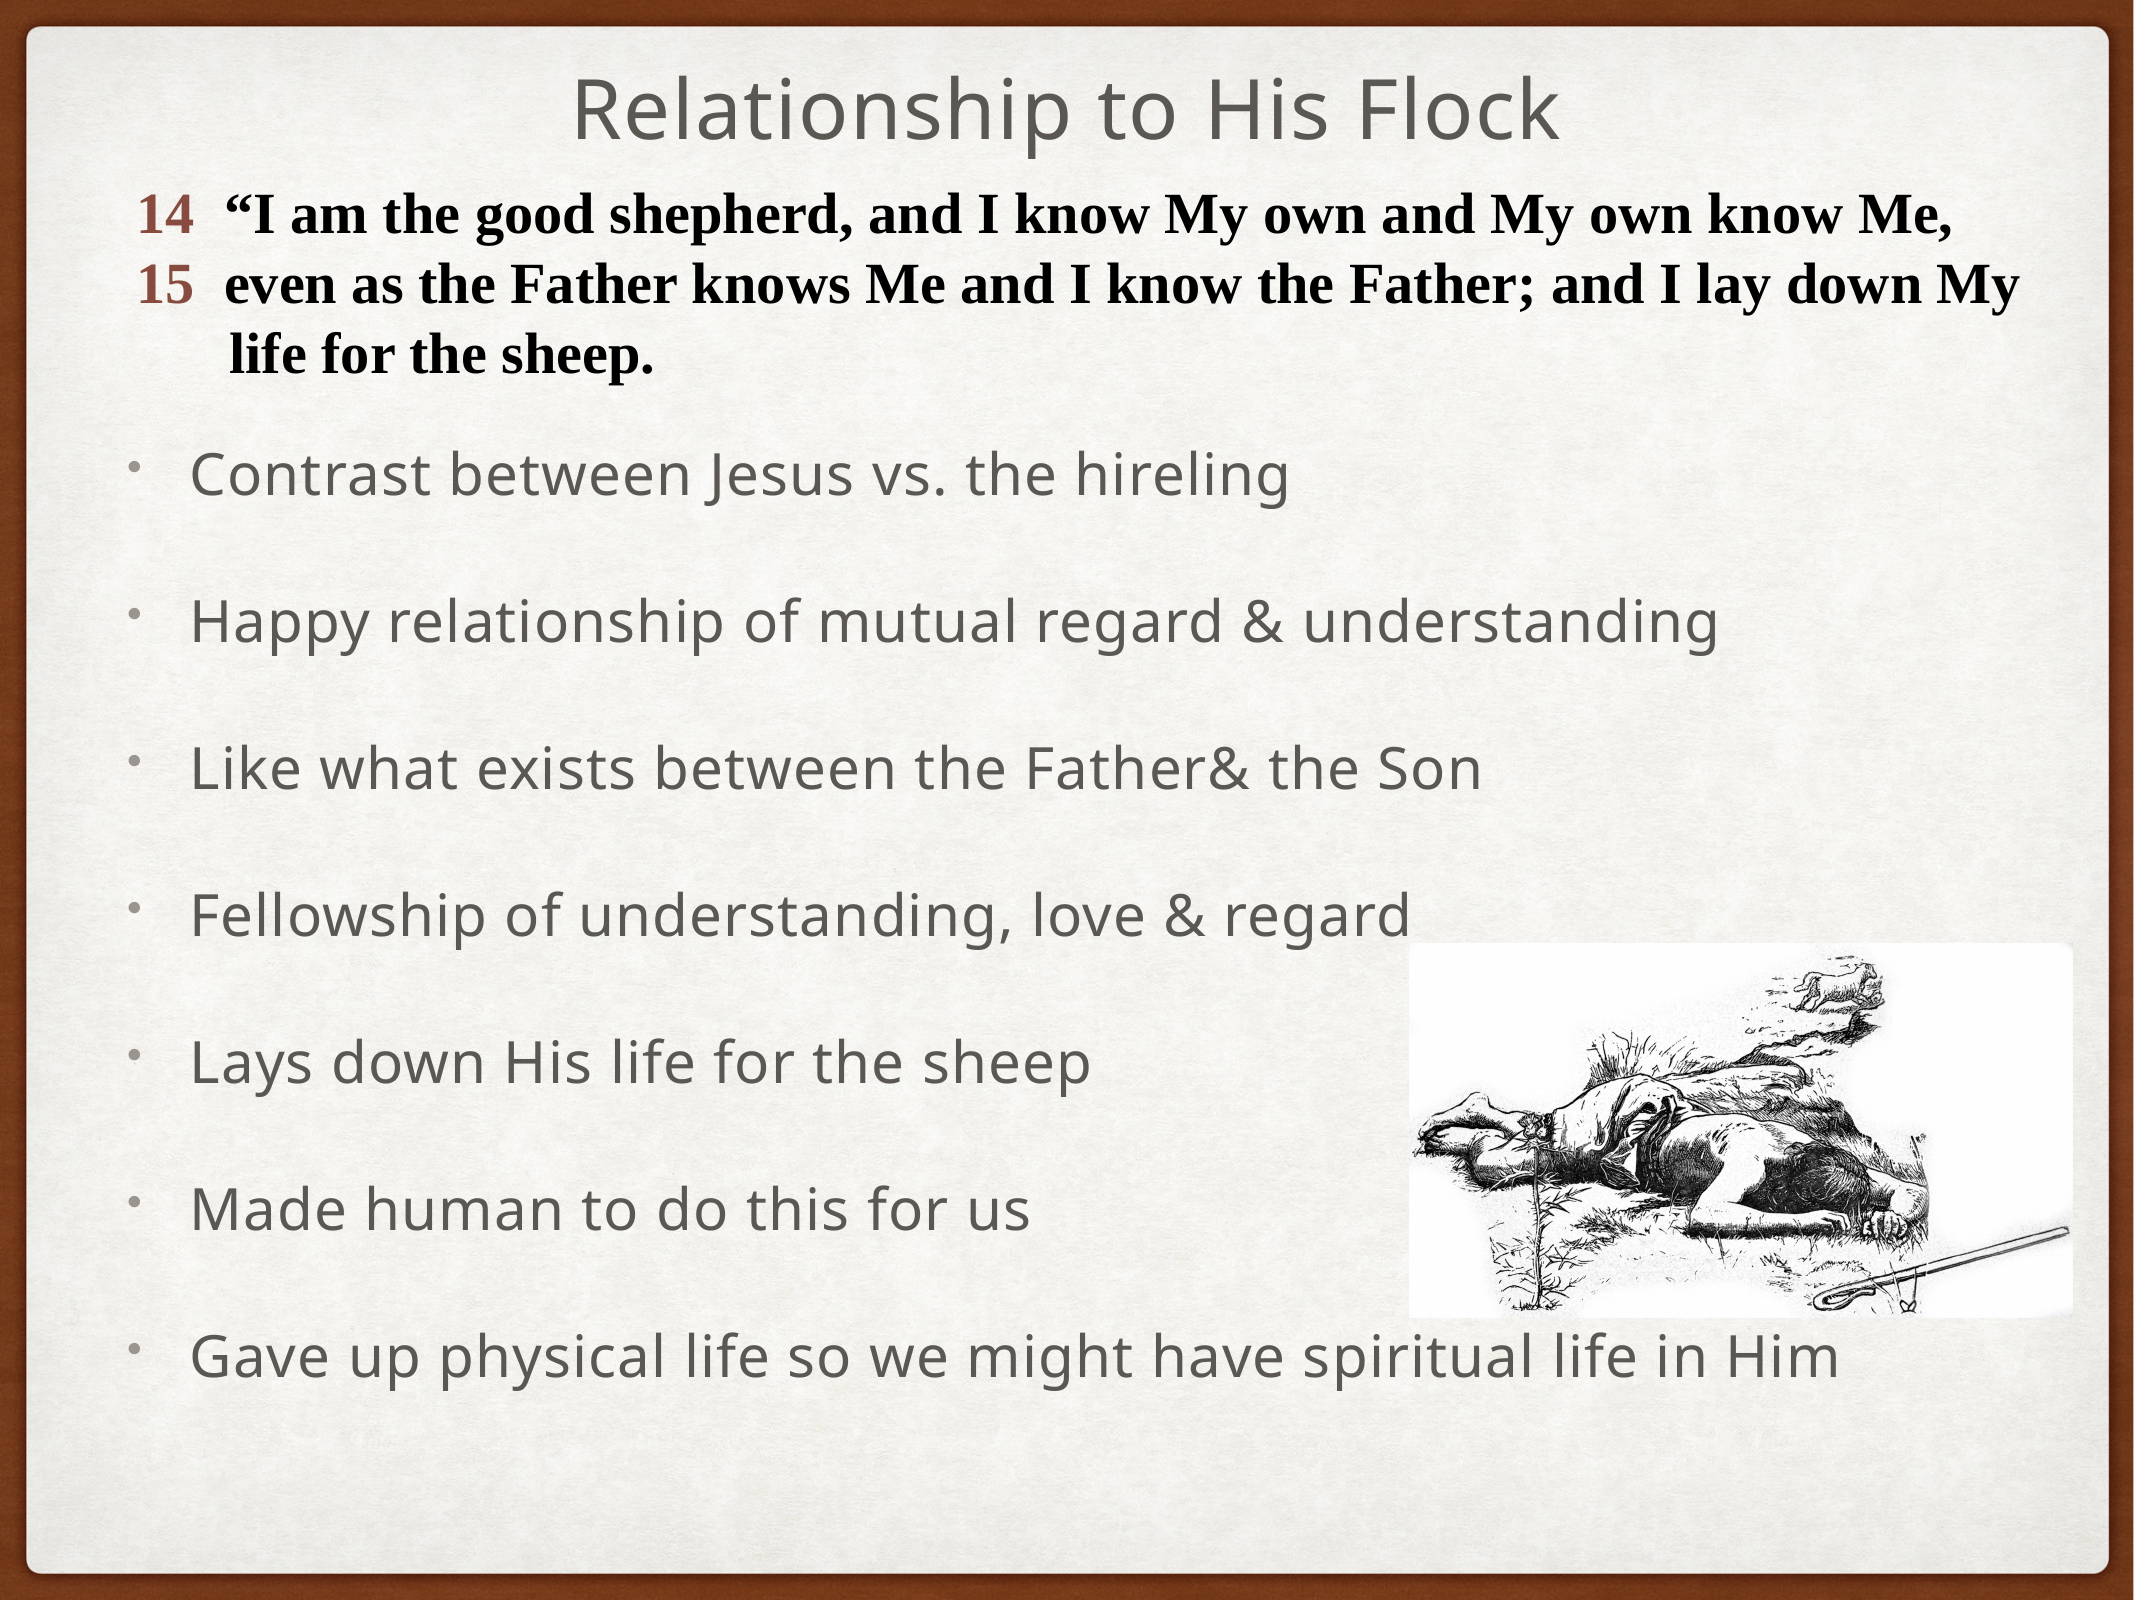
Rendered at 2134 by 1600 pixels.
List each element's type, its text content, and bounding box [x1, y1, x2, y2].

list Contrast between Jesus vs. the hireling Happy relationship of mutual regard & understanding Like what exists between the Father& the Son Fellowship of understanding, love & regard Lays down His life for the sheep Made human to do this for us Gave up physical life so we might have spiritual life in Him [118, 428, 2051, 1542]
title Relationship to His Flock [109, 47, 2024, 195]
text_box 14 “I am the good shepherd, and I know My own and My own know Me, 15 even as the Father knows Me and I know the Father; and I lay down My life for the sheep. [128, 166, 2041, 394]
picture [0, 0, 2134, 1600]
